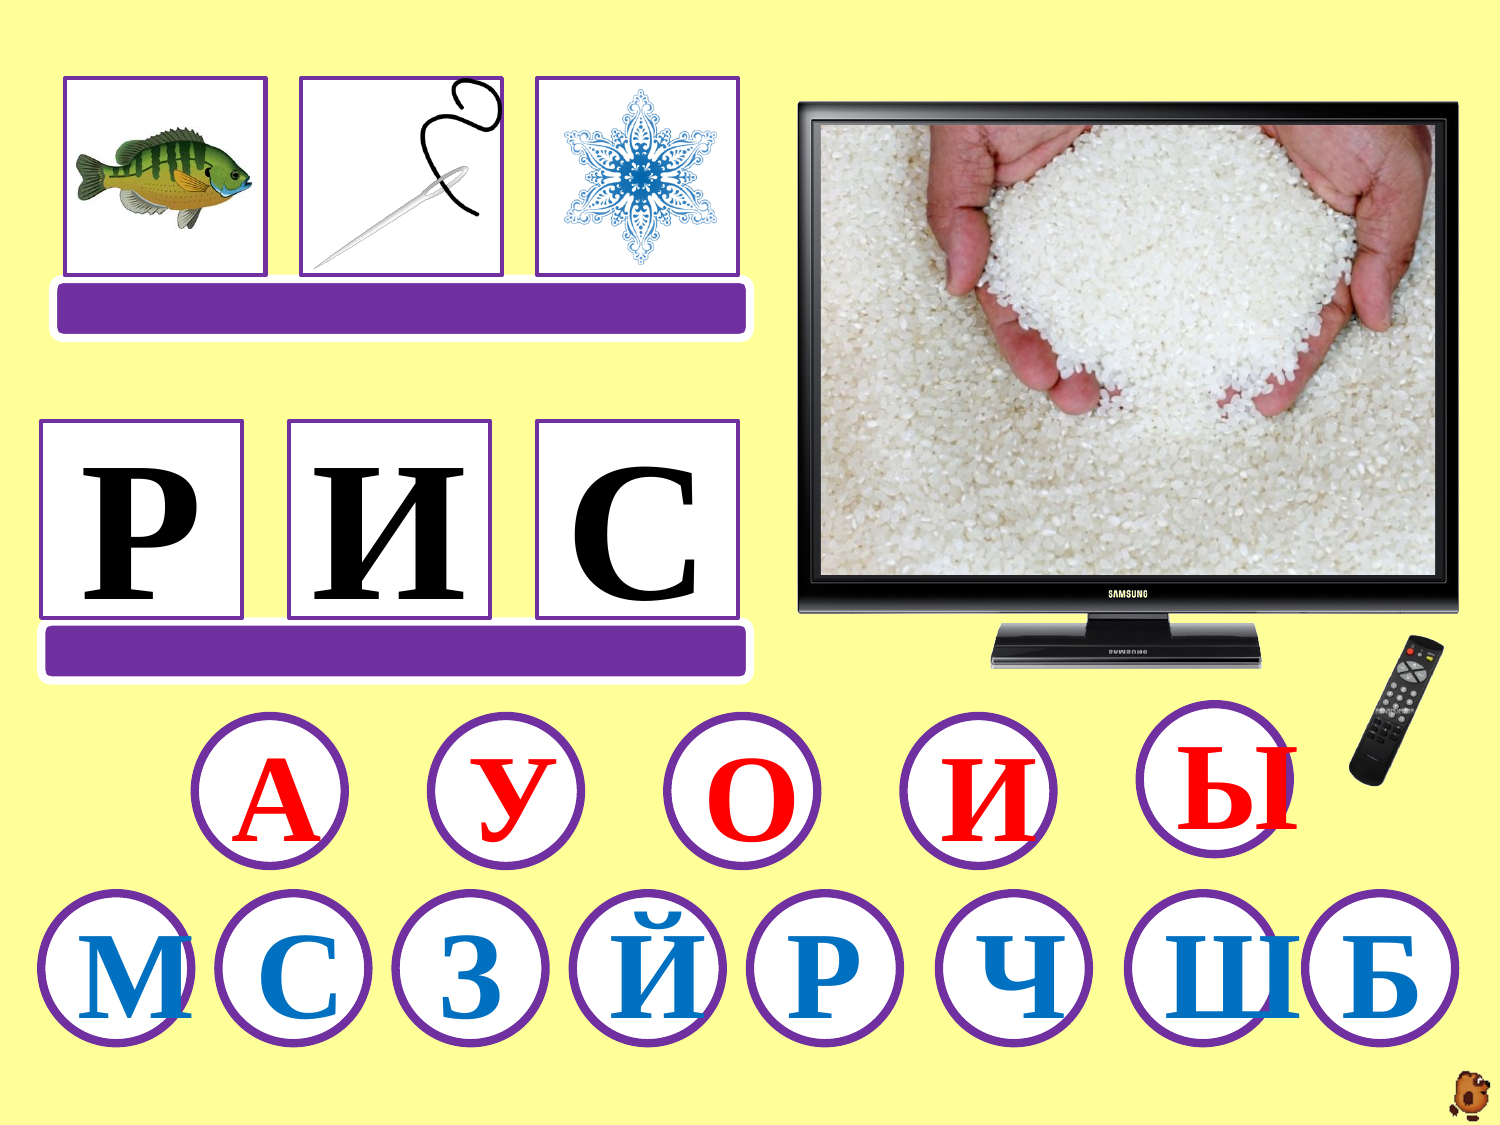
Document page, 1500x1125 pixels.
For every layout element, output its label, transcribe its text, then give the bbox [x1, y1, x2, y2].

picture [76, 127, 252, 230]
text_box [63, 76, 268, 277]
text_box А [192, 713, 347, 869]
text_box Ы [1137, 702, 1292, 857]
text_box И [287, 419, 492, 620]
text_box Ш [1125, 891, 1281, 1046]
text_box З [393, 891, 548, 1046]
picture [1448, 1068, 1500, 1125]
text_box Й [570, 891, 725, 1046]
text_box О [665, 713, 820, 869]
text_box С [216, 891, 371, 1046]
text_box Р [747, 891, 903, 1046]
text_box У [428, 713, 584, 869]
text_box И [901, 713, 1056, 869]
text_box [535, 76, 740, 277]
text_box С [535, 419, 740, 620]
picture [796, 101, 1473, 790]
text_box [39, 619, 753, 683]
text_box [50, 276, 753, 341]
text_box Ч [936, 891, 1092, 1046]
text_box Р [39, 419, 244, 620]
picture [313, 77, 502, 269]
text_box М [39, 891, 194, 1046]
picture [564, 89, 718, 265]
text_box Б [1303, 891, 1458, 1046]
text_box [299, 76, 314, 277]
